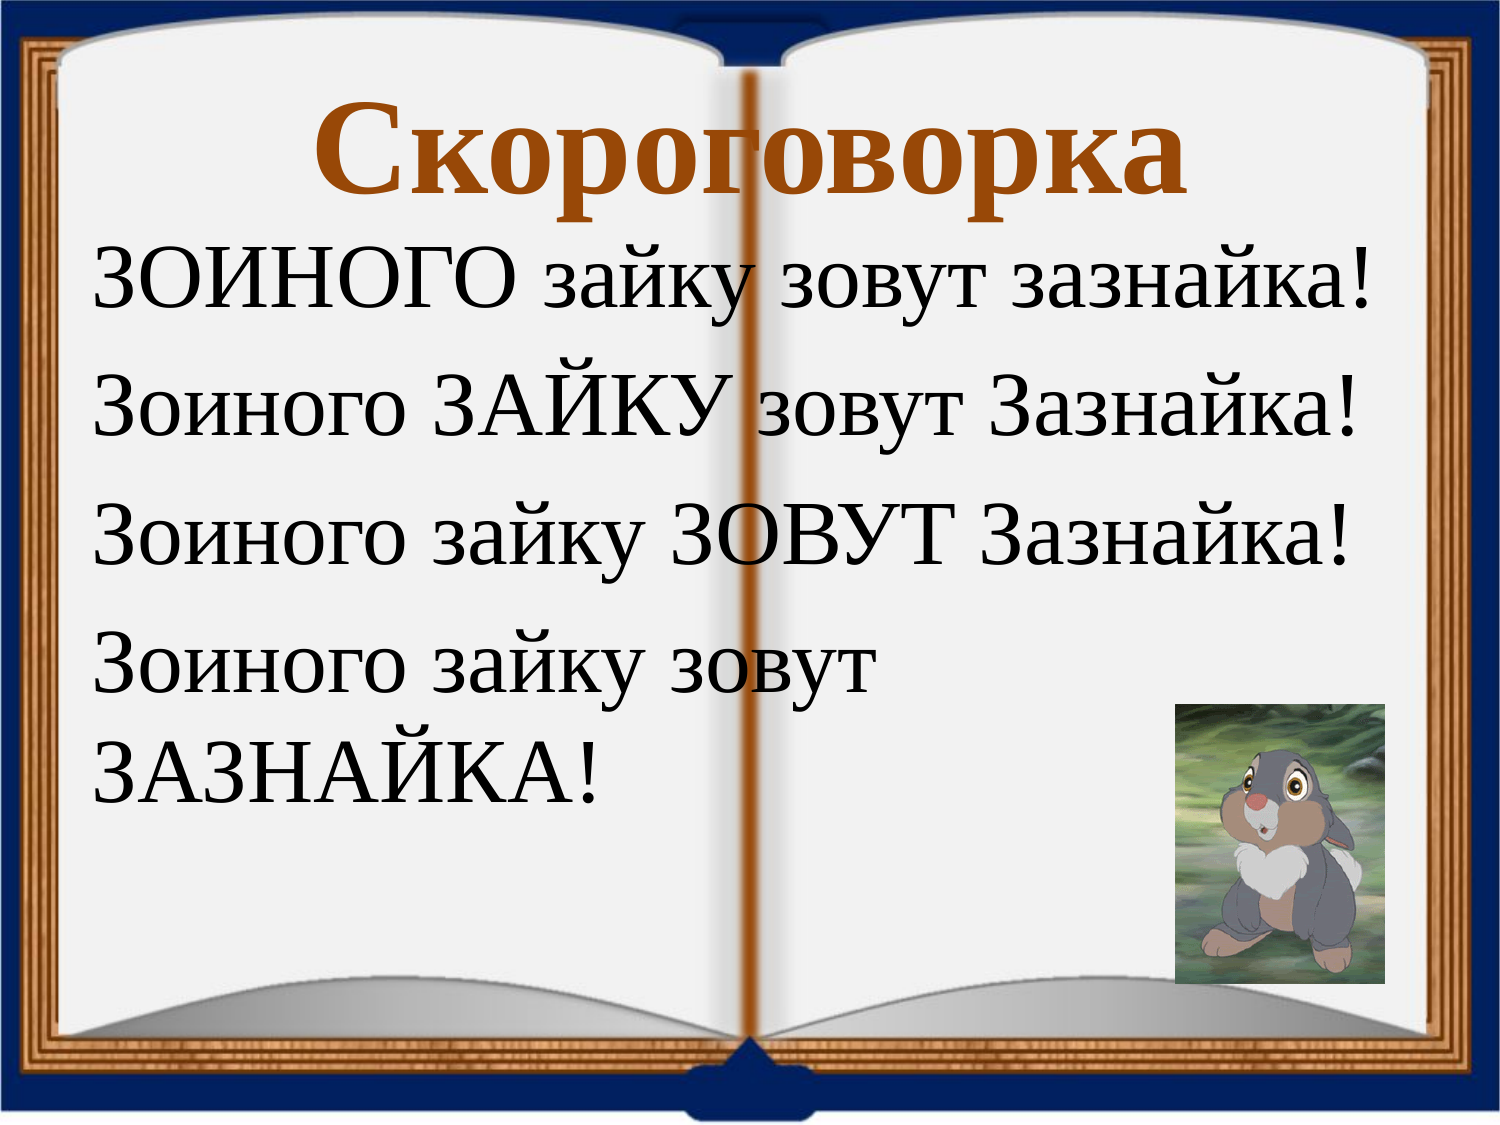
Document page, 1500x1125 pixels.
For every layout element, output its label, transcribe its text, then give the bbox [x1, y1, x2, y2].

title Скороговорка [75, 45, 1425, 233]
picture [0, 0, 1500, 1125]
list ЗОИНОГО зайку зовут зазнайка! Зоиного ЗАЙКУ зовут Зазнайка! Зоиного зайку ЗОВУТ Зазнайка! Зоиного зайку зовут ЗАЗНАЙКА! [76, 208, 1427, 951]
